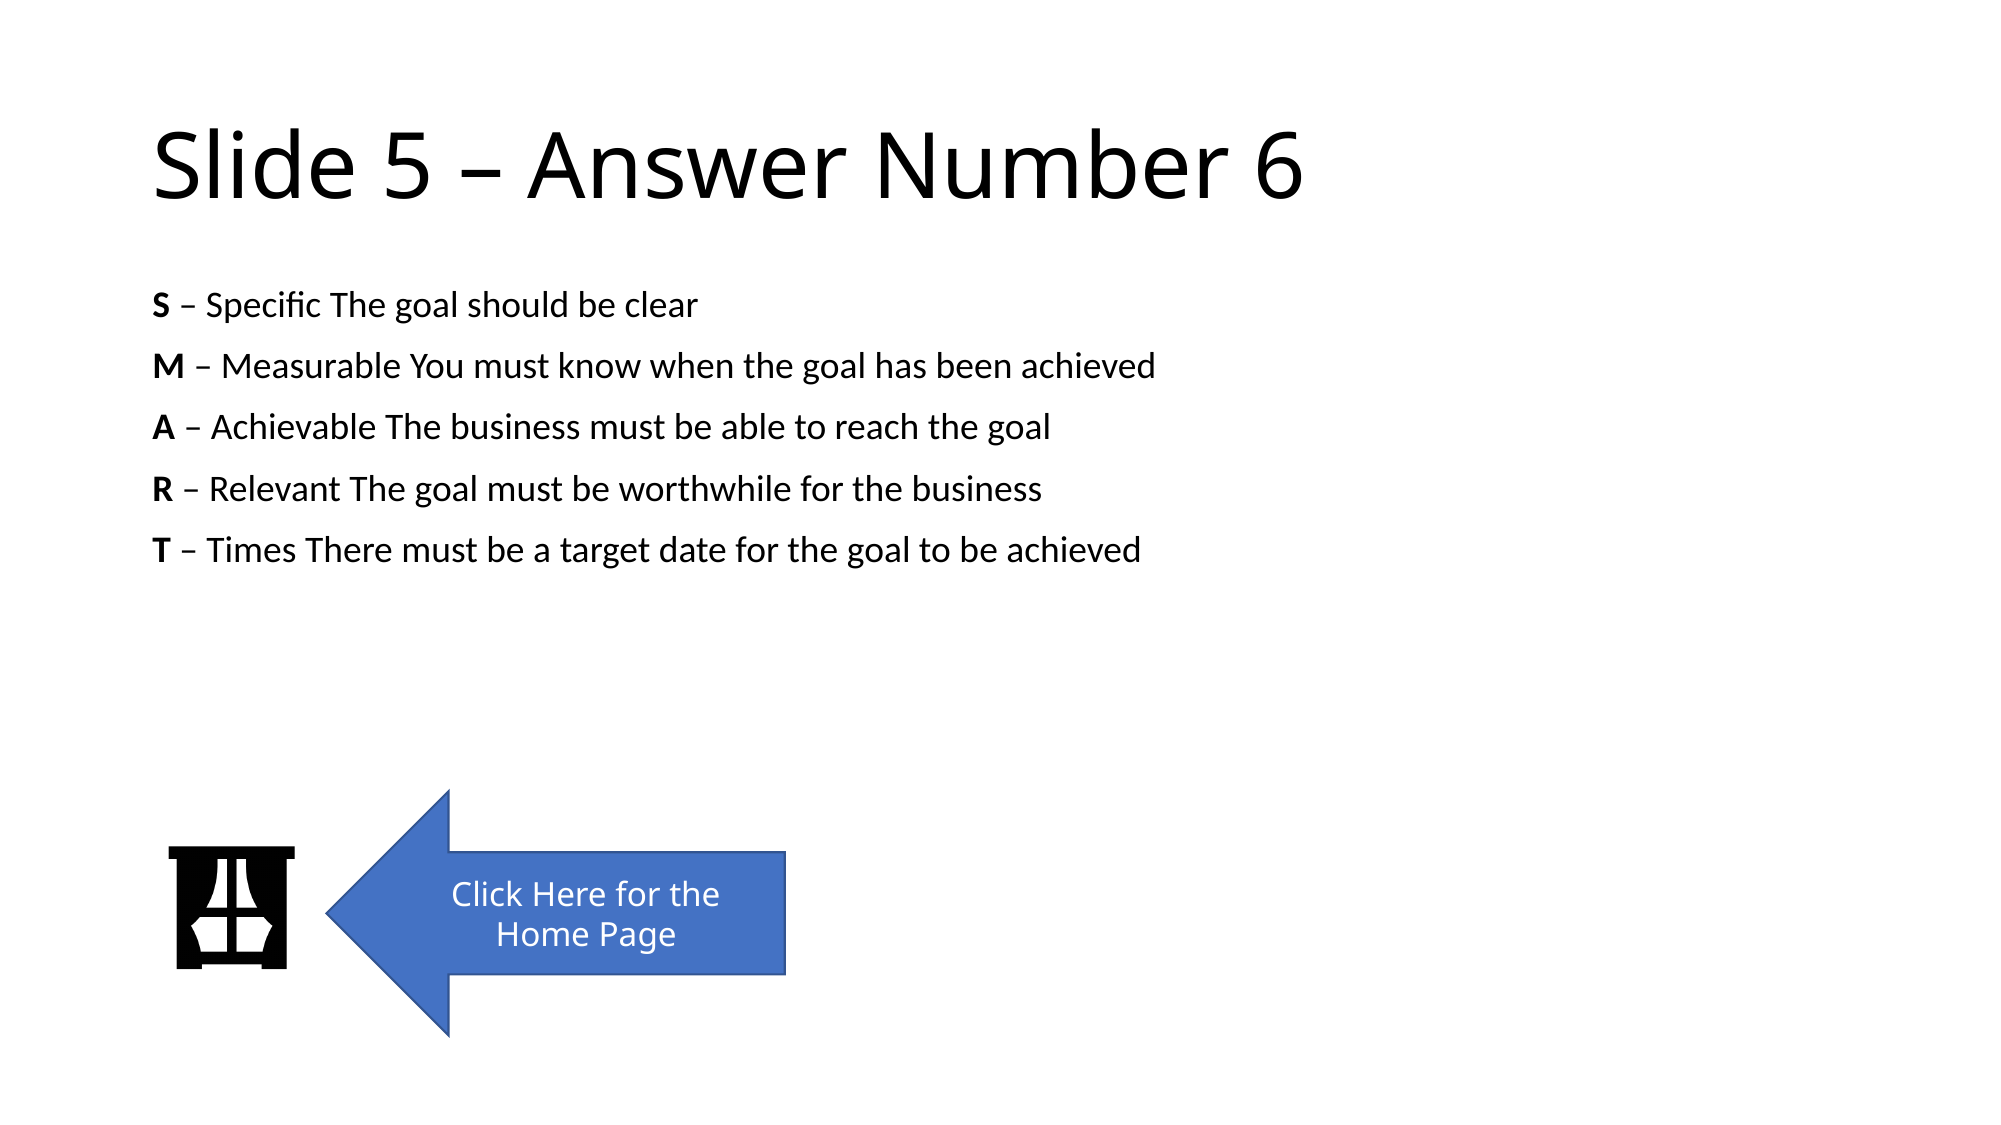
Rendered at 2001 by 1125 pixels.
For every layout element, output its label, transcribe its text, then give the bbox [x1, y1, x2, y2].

list S – Specific The goal should be clear M – Measurable You must know when the goal has been achieved A – Achievable The business must be able to reach the goal R – Relevant The goal must be worthwhile for the business T – Times There must be a target date for the goal to be achieved [137, 277, 1863, 773]
picture [156, 832, 307, 983]
title Slide 5 – Answer Number 6 [137, 59, 1863, 277]
text_box Click Here for the Home Page [324, 788, 786, 1038]
